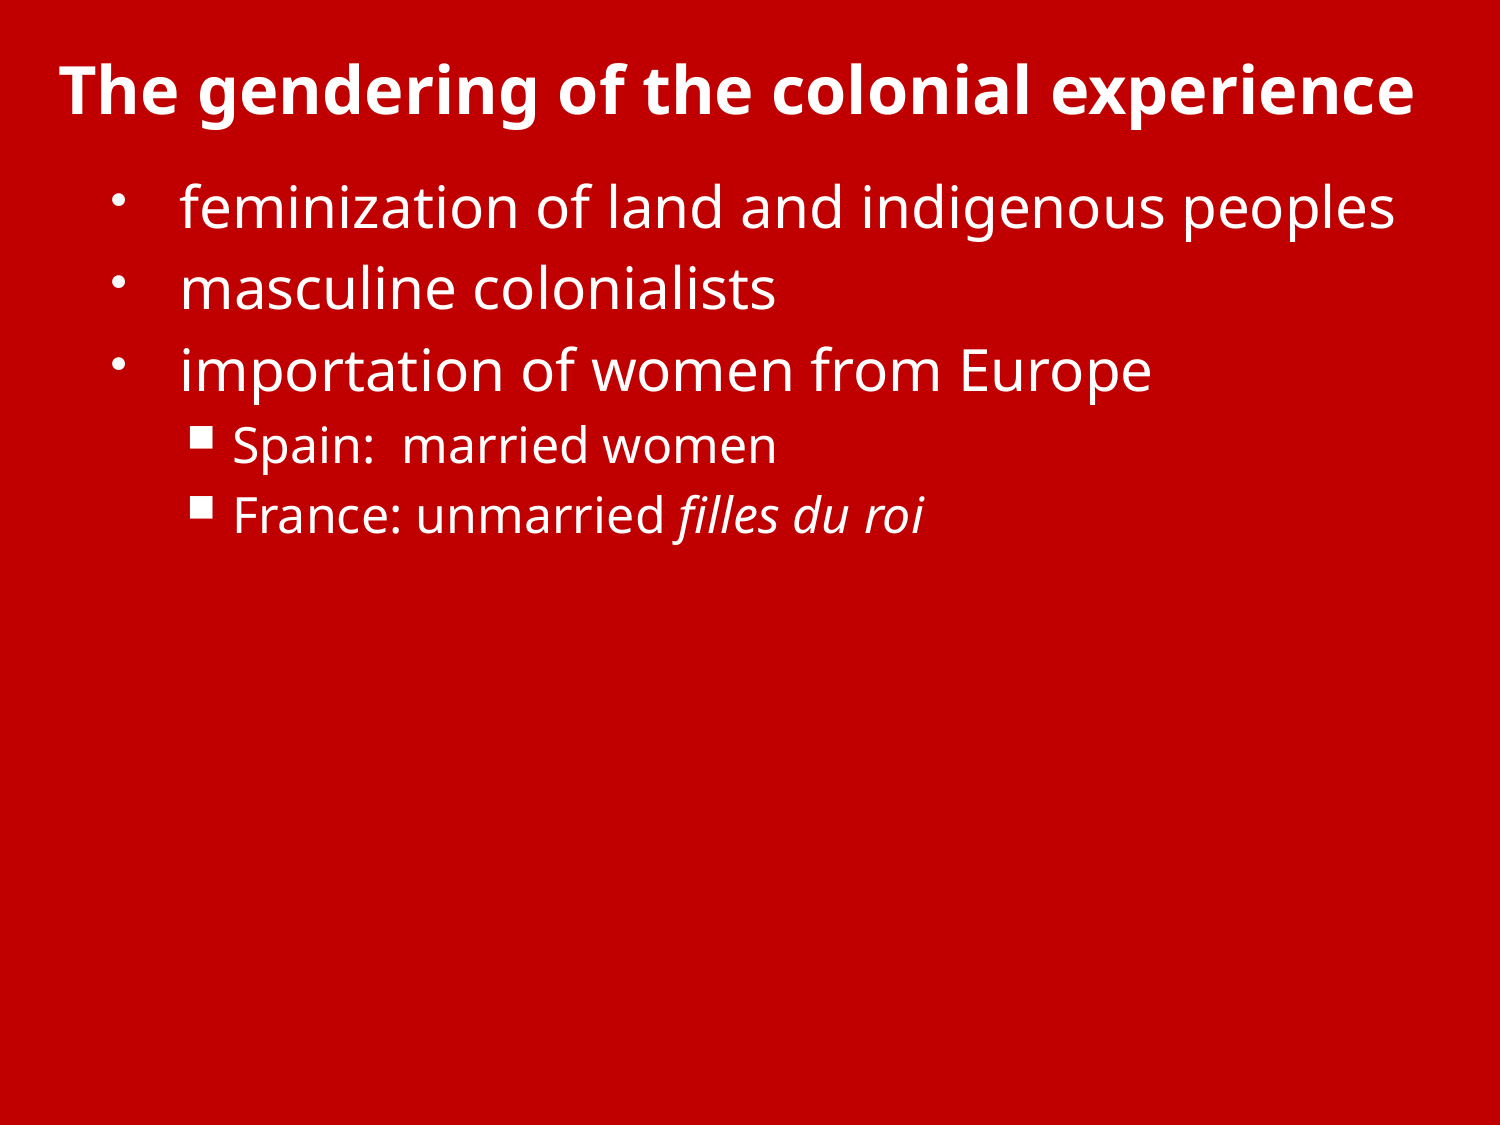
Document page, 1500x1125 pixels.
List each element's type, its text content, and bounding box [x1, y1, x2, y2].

list feminization of land and indigenous peoples masculine colonialists importation of women from Europe Spain: married women France: unmarried filles du roi [75, 162, 1425, 1035]
title The gendering of the colonial experience [12, 24, 1463, 150]
